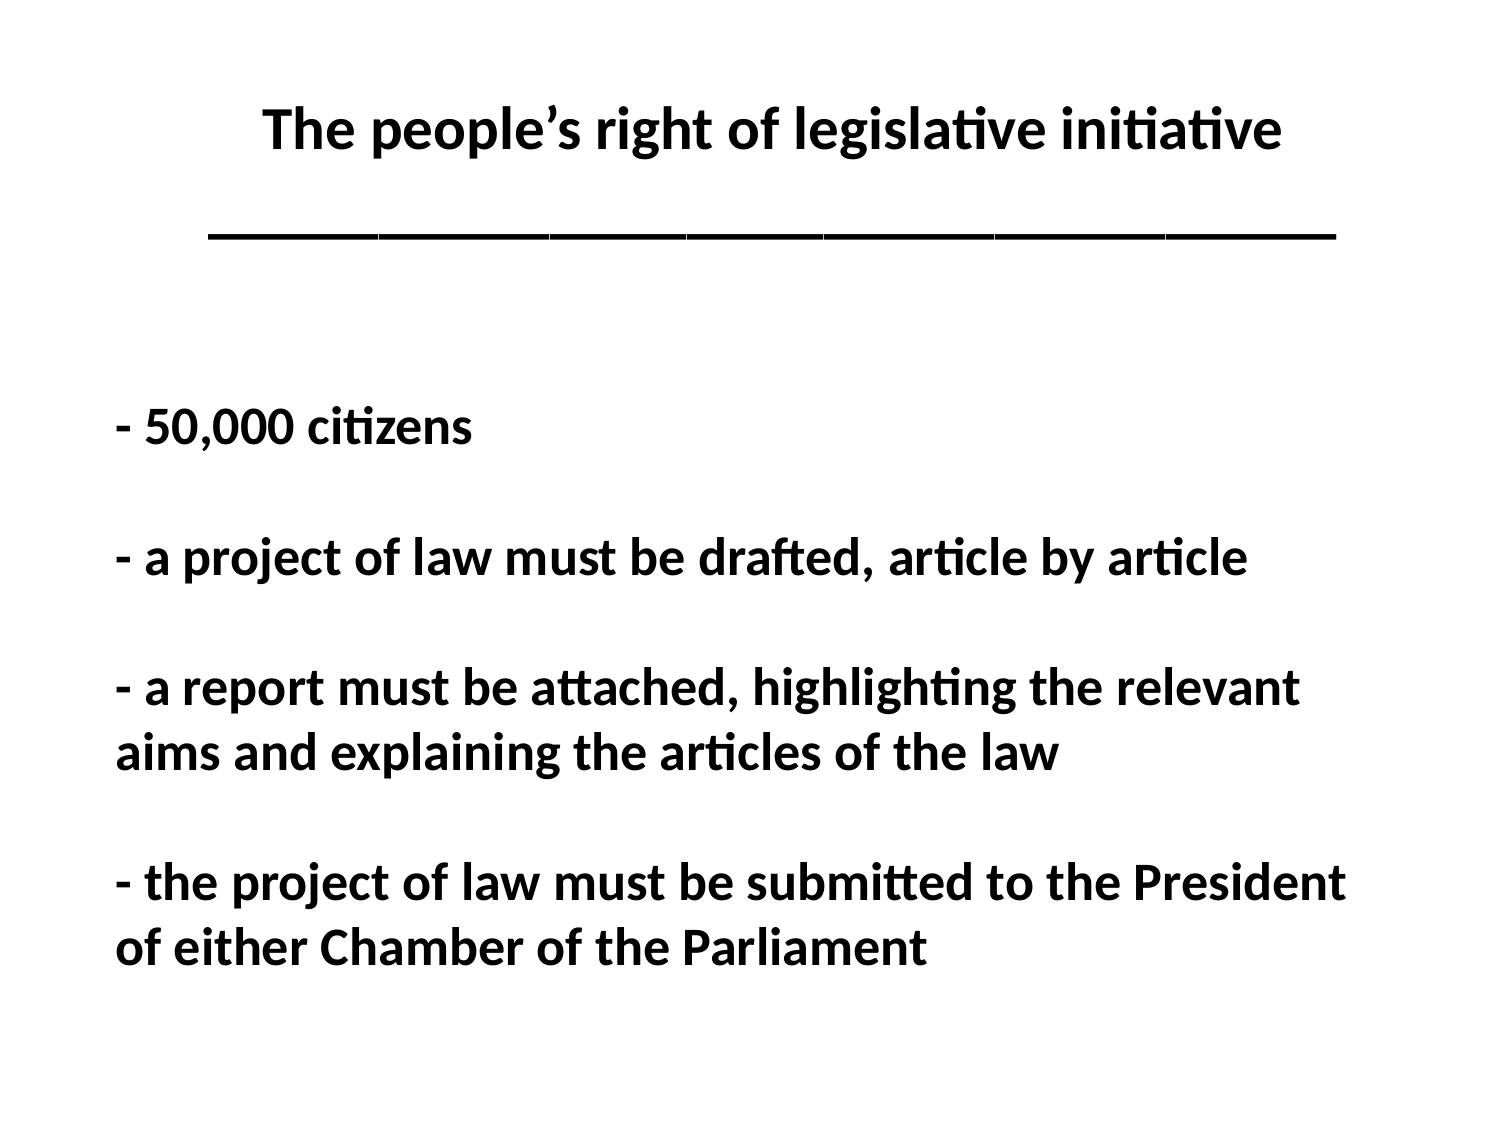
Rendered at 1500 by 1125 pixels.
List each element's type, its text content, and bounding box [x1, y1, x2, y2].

text_box The people’s right of legislative initiative _________________________________ [135, 54, 1411, 279]
title - 50,000 citizens - a project of law must be drafted, article by article - a report must be attached, highlighting the relevant aims and explaining the articles of the law - the project of law must be submitted to the President of either Chamber of the Parliament [100, 243, 1376, 1059]
